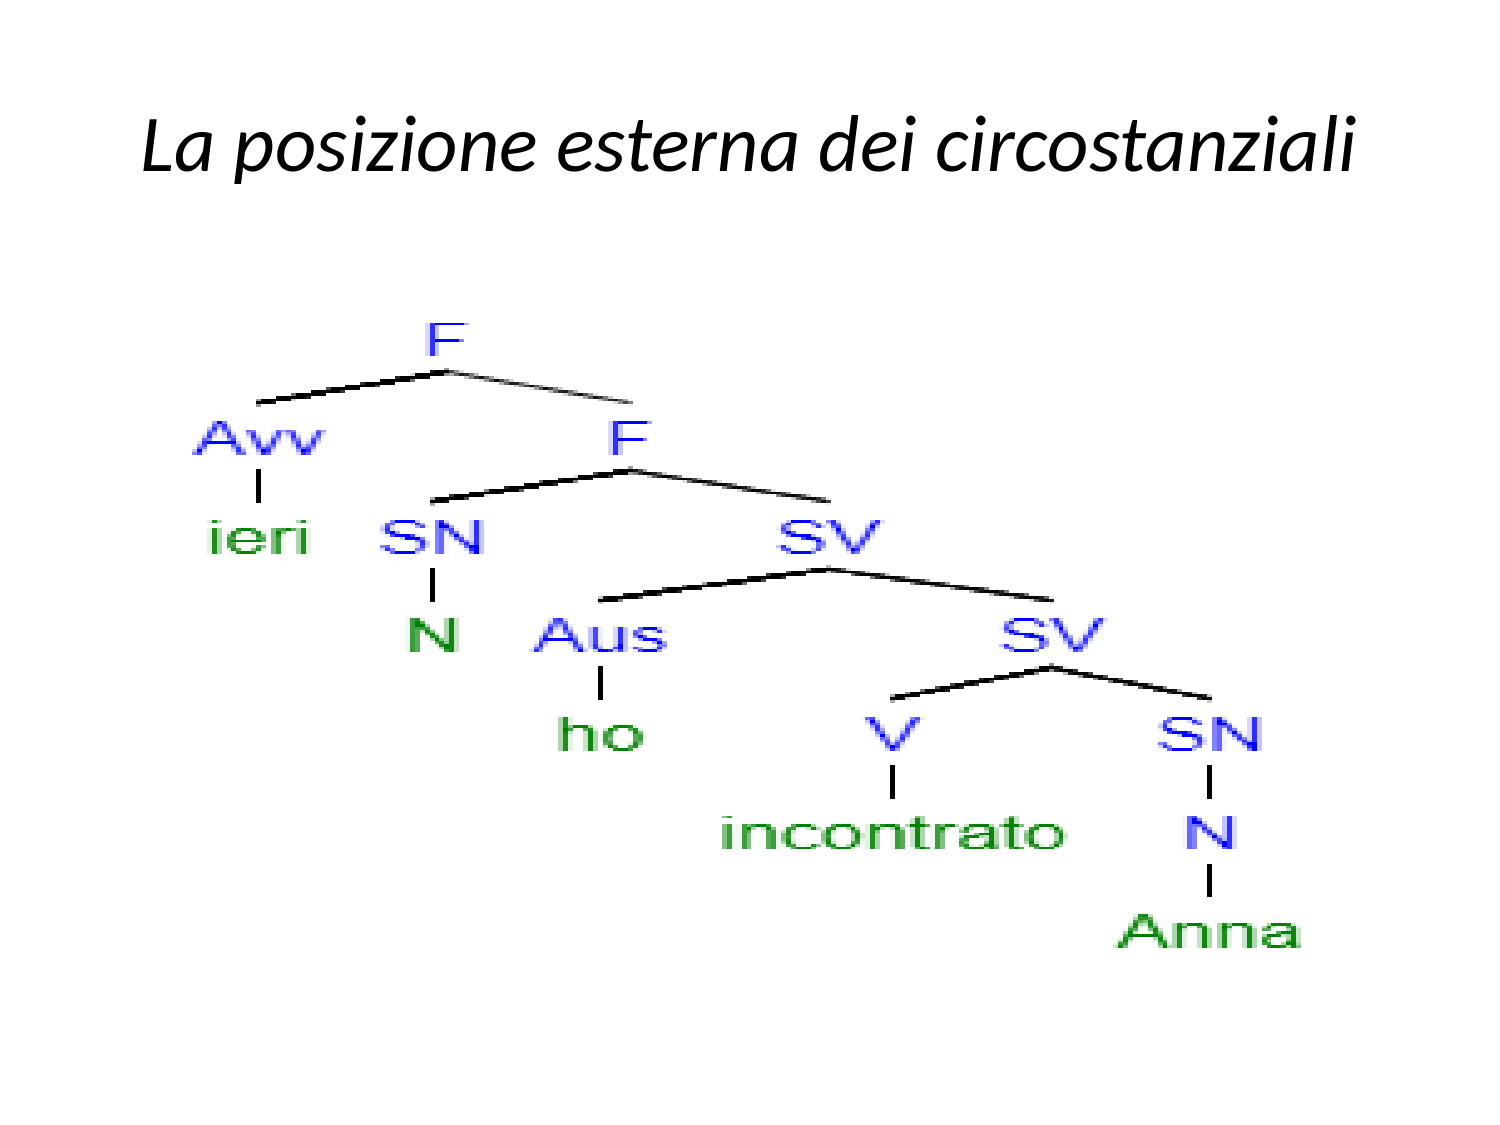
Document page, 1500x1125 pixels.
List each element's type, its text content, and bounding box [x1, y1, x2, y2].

title La posizione esterna dei circostanziali [75, 45, 1425, 233]
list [123, 278, 1377, 988]
